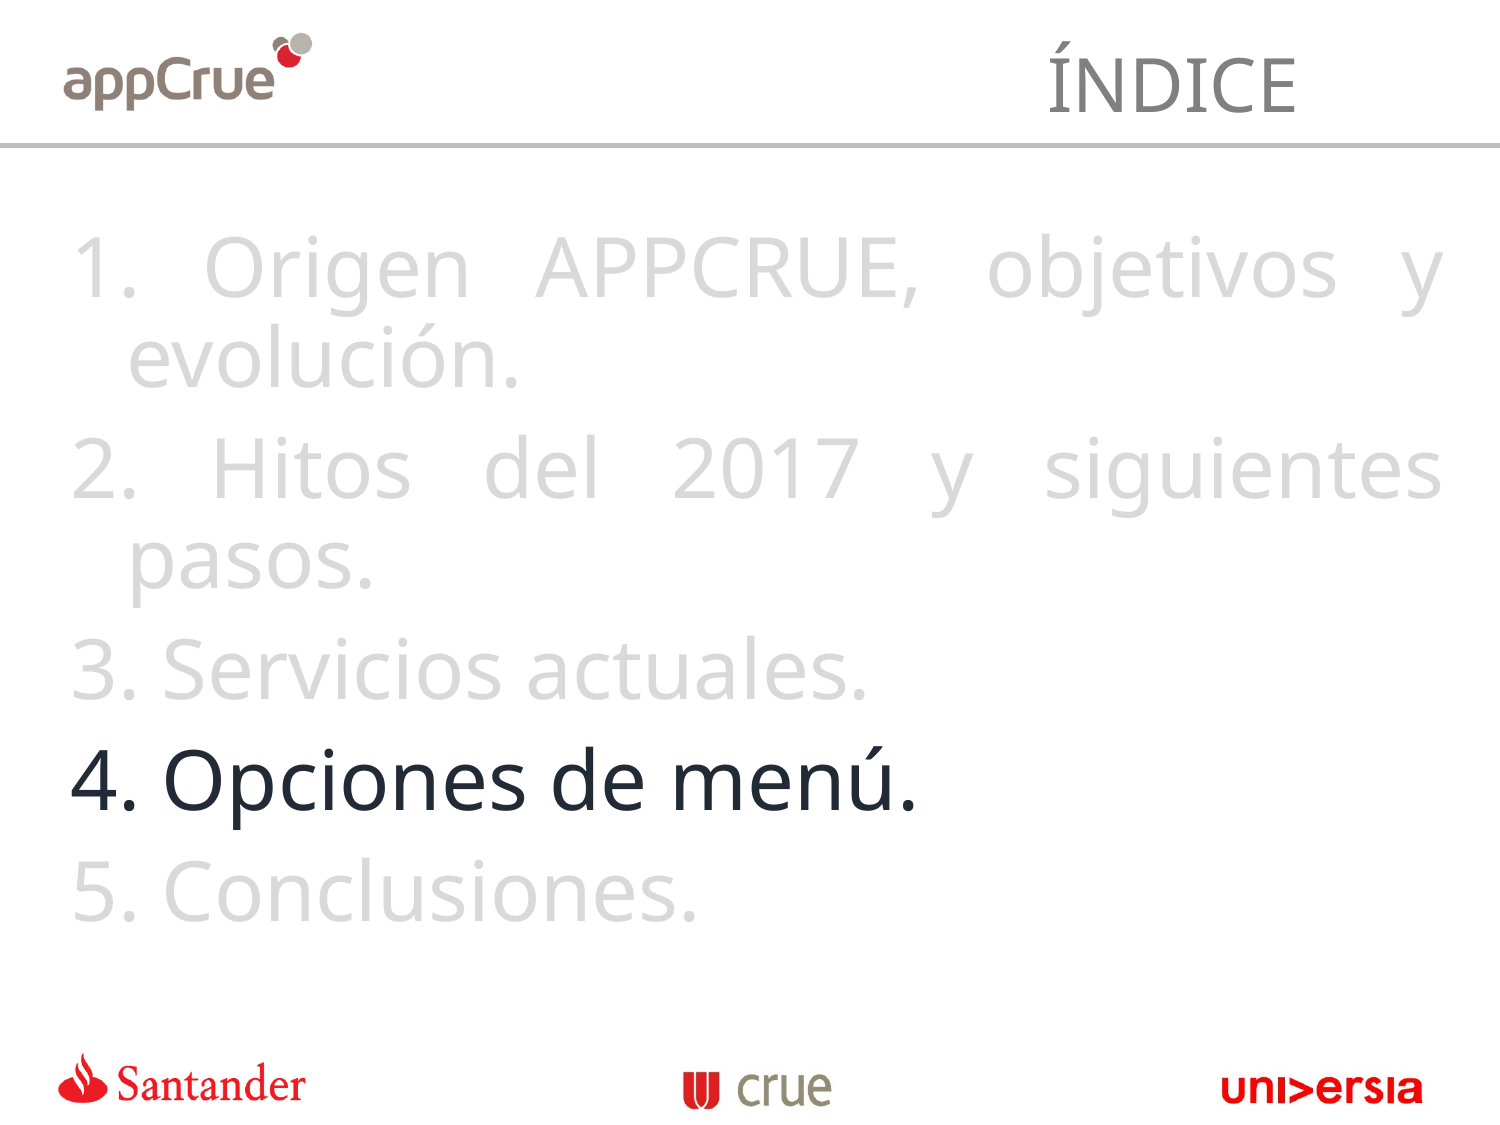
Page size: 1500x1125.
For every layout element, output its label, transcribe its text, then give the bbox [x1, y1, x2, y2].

text_box ÍNDICE [1032, 40, 1500, 159]
picture [55, 1048, 307, 1107]
picture [1210, 1067, 1435, 1115]
list Origen APPCRUE, objetivos y evolución. Hitos del 2017 y siguientes pasos. Servicios actuales. Opciones de menú. Conclusiones. [55, 218, 1461, 742]
picture [674, 1067, 857, 1115]
picture [55, 28, 315, 119]
